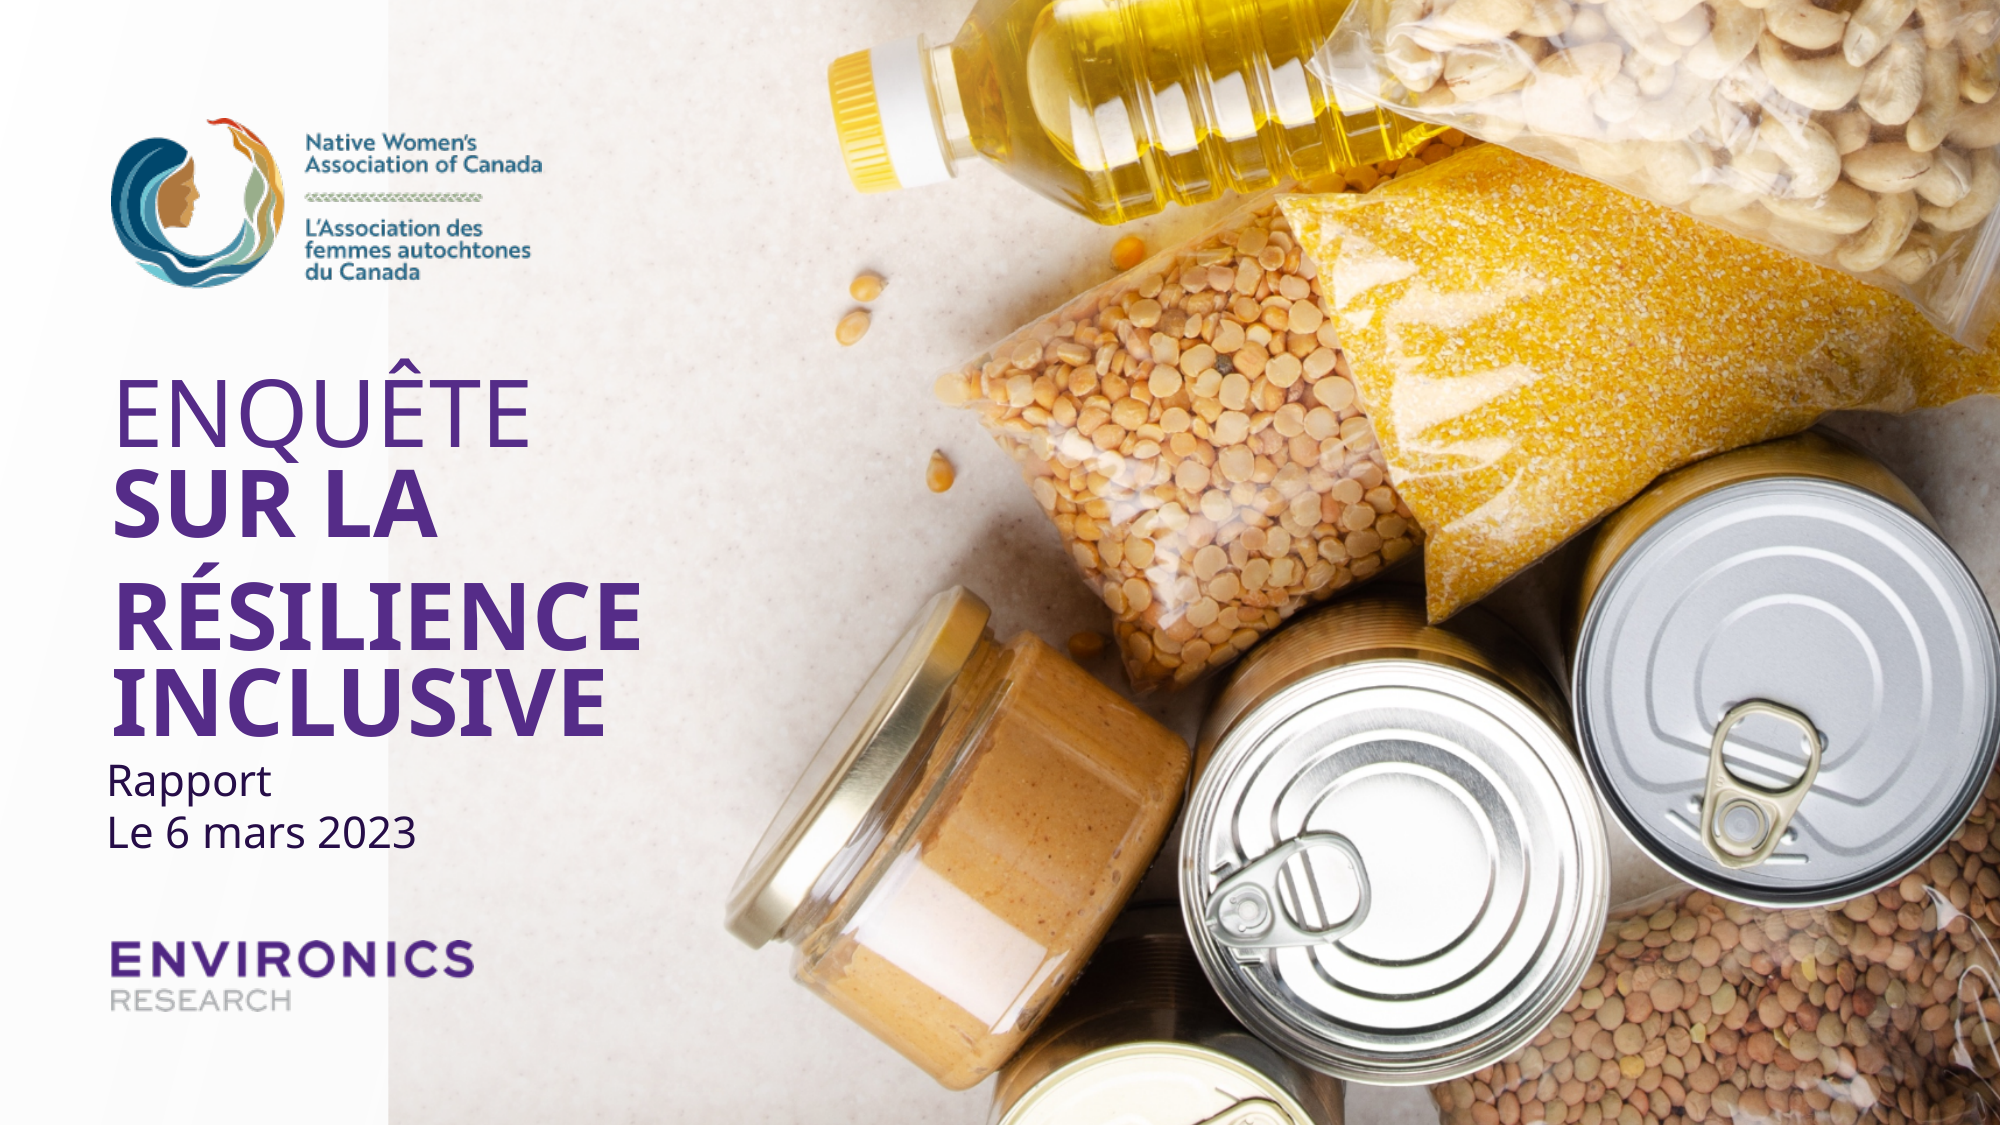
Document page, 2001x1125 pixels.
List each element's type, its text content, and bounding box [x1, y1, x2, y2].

text_box Rapport Le 6 mars 2023 [91, 744, 631, 865]
text_box [1757, 0, 2000, 1125]
picture [111, 940, 474, 1012]
text_box SUR LA RÉSILIENCE [96, 436, 631, 565]
text_box INCLUSIVE [96, 635, 631, 764]
text_box ENQUÊTE [96, 346, 631, 436]
picture [631, 0, 1757, 1125]
picture [111, 118, 542, 289]
text_box [0, 0, 631, 1125]
